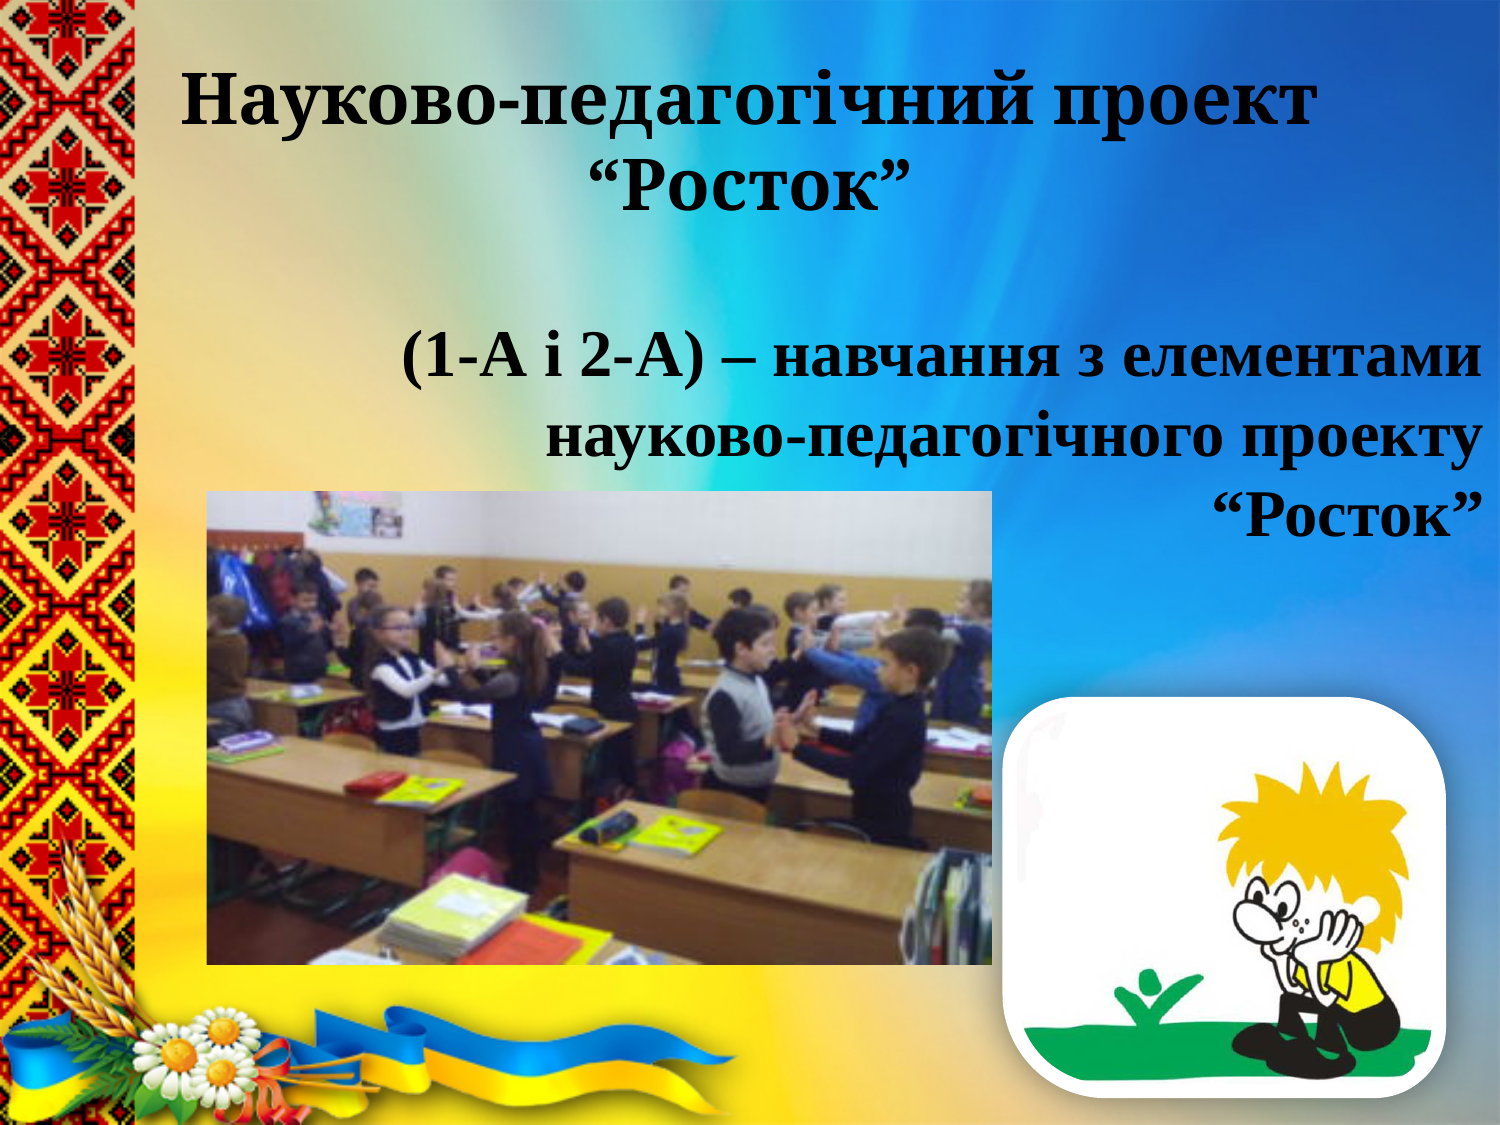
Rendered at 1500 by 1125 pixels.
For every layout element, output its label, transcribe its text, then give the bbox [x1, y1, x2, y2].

list (1-А і 2-А) – навчання з елементами науково-педагогічного проекту “Росток” [206, 302, 1500, 1046]
picture [0, 0, 1500, 1125]
title Науково-педагогічний проект “Росток” [75, 45, 1425, 233]
